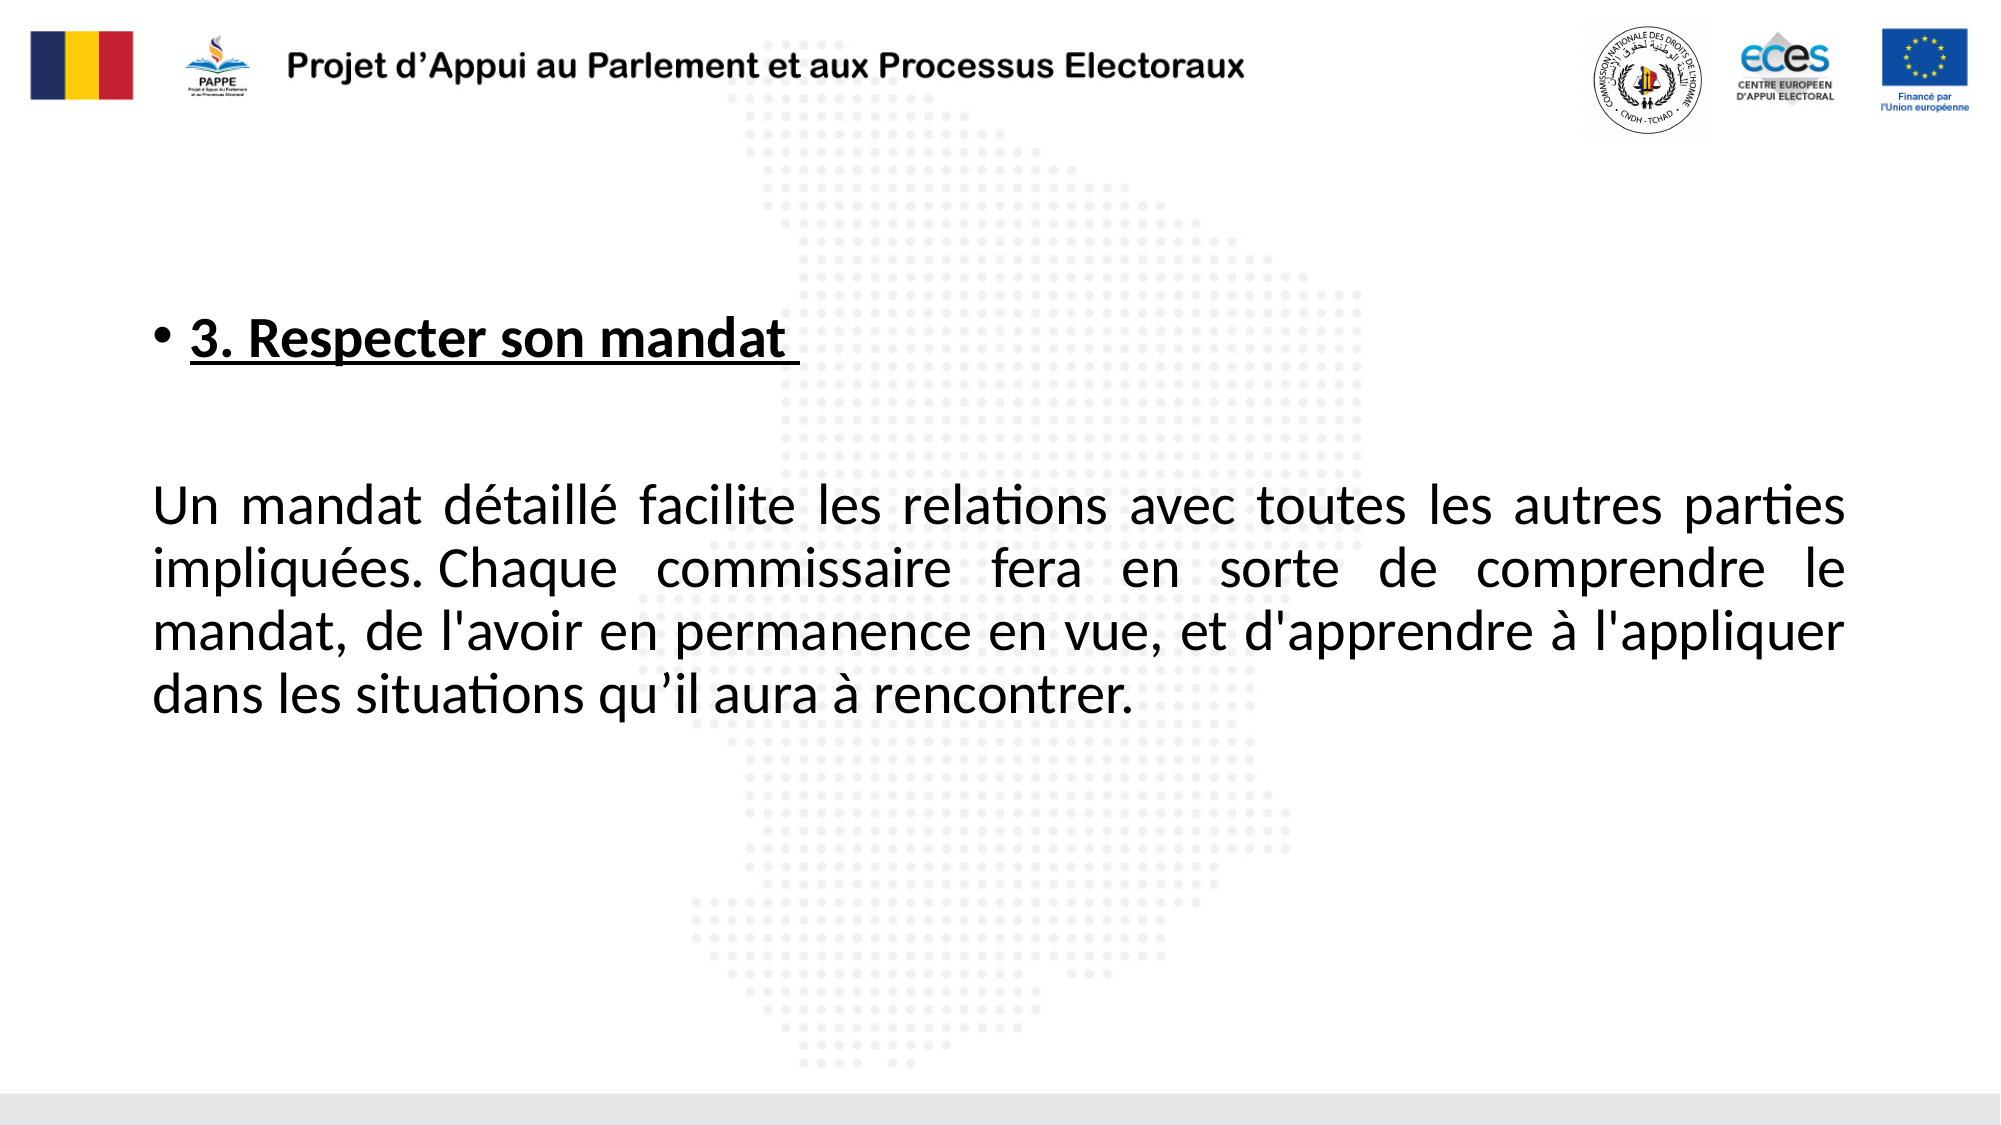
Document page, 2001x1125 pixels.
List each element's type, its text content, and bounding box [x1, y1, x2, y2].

list 3. Respecter son mandat Un mandat détaillé facilite les relations avec toutes les autres parties impliquées. Chaque commissaire fera en sorte de comprendre le mandat, de l'avoir en permanence en vue, et d'apprendre à l'appliquer dans les situations qu’il aura à rencontrer. [137, 299, 1863, 1014]
picture [0, 0, 2000, 1125]
